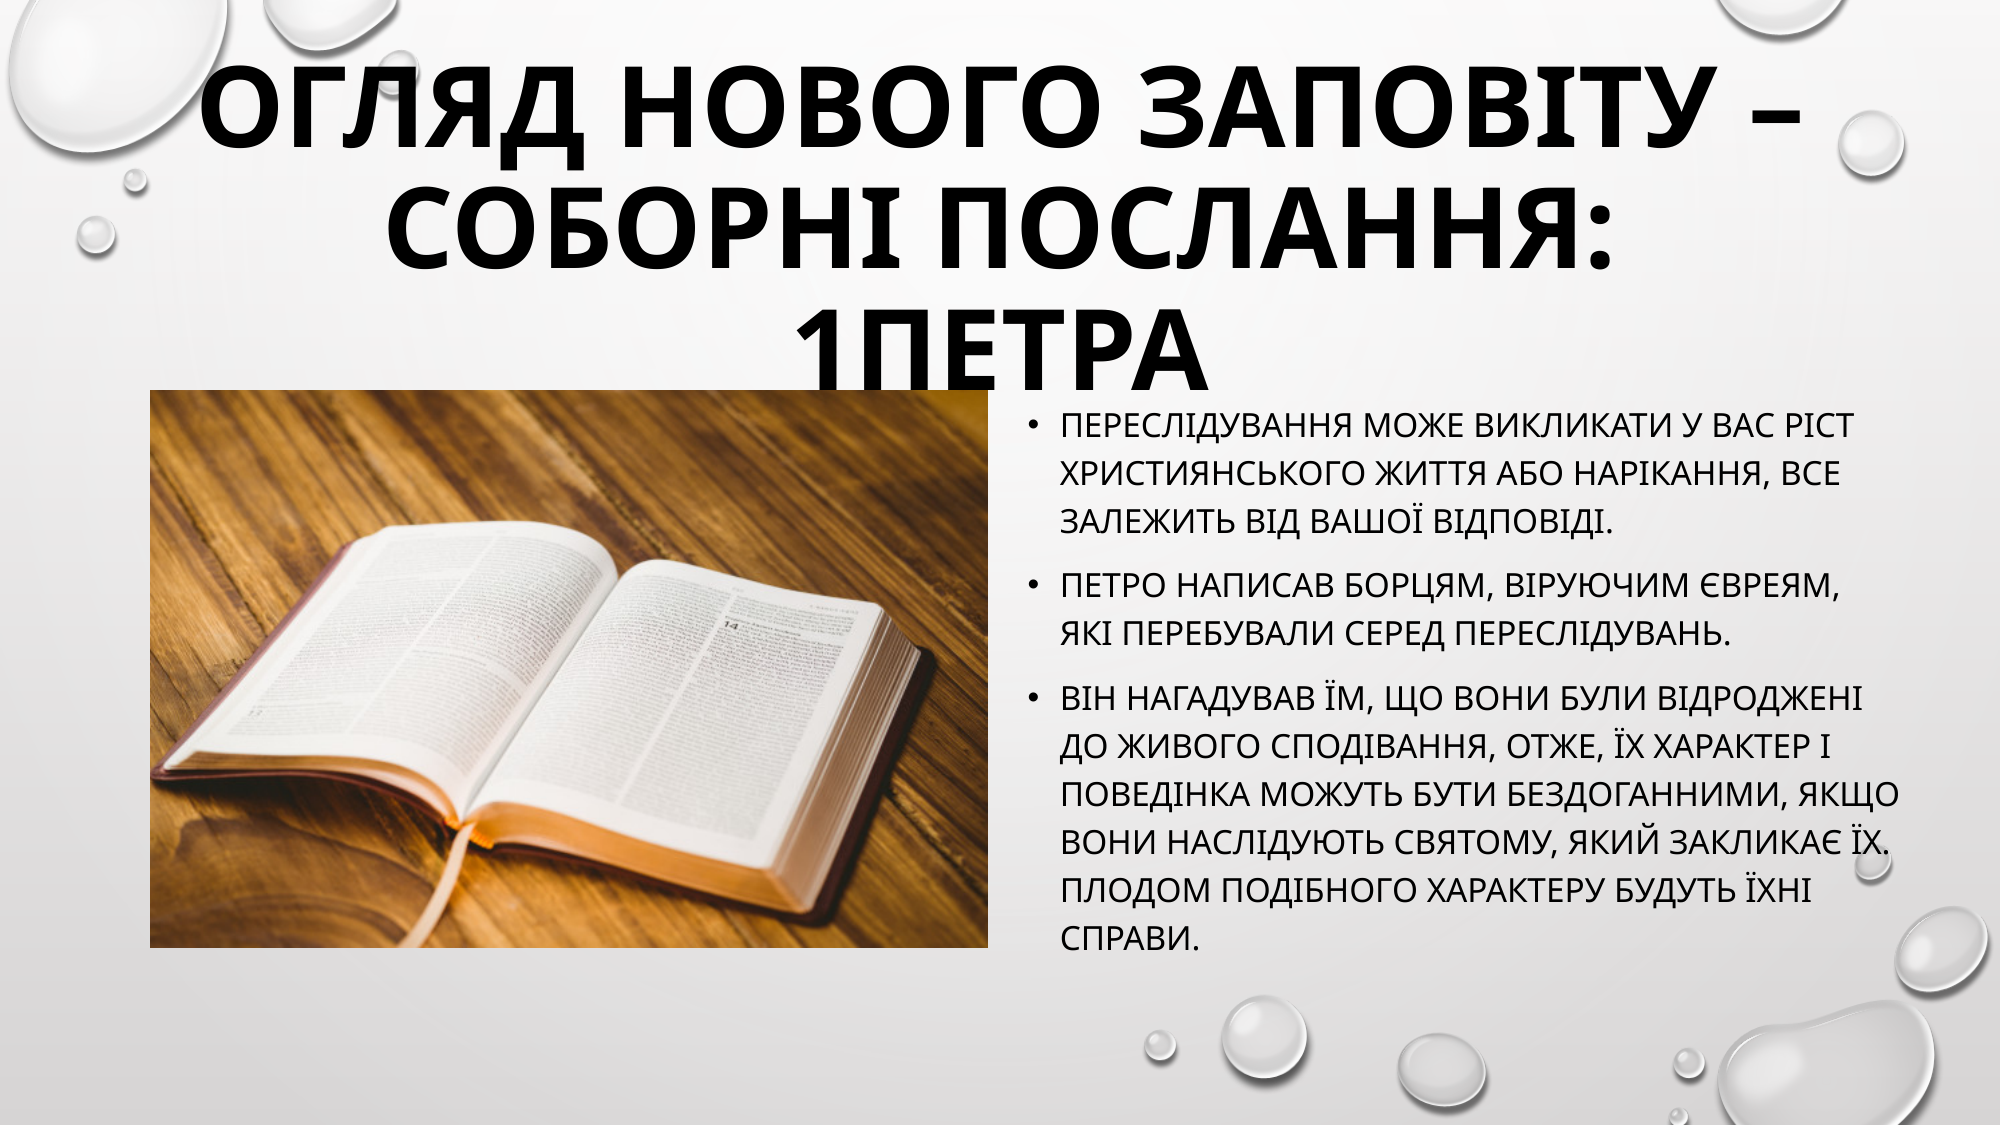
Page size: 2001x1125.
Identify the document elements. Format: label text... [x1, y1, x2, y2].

title Огляд Нового Заповіту – Соборні послання: 1Петра [149, 101, 1851, 364]
picture [0, 0, 2000, 1125]
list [149, 389, 988, 949]
list Переслідування може викликати у вас ріст християнського життя або нарікання, все залежить від вашої відповіді. Петро написав борцям, віруючим євреям, які перебували серед переслідувань. Він нагадував їм, що вони були відроджені до живого сподівання, отже, їх характер і поведінка можуть бути бездоганними, якщо вони наслідують Святому, Який закликає їх. Плодом подібного характеру будуть їхні справи. [1012, 388, 1917, 970]
